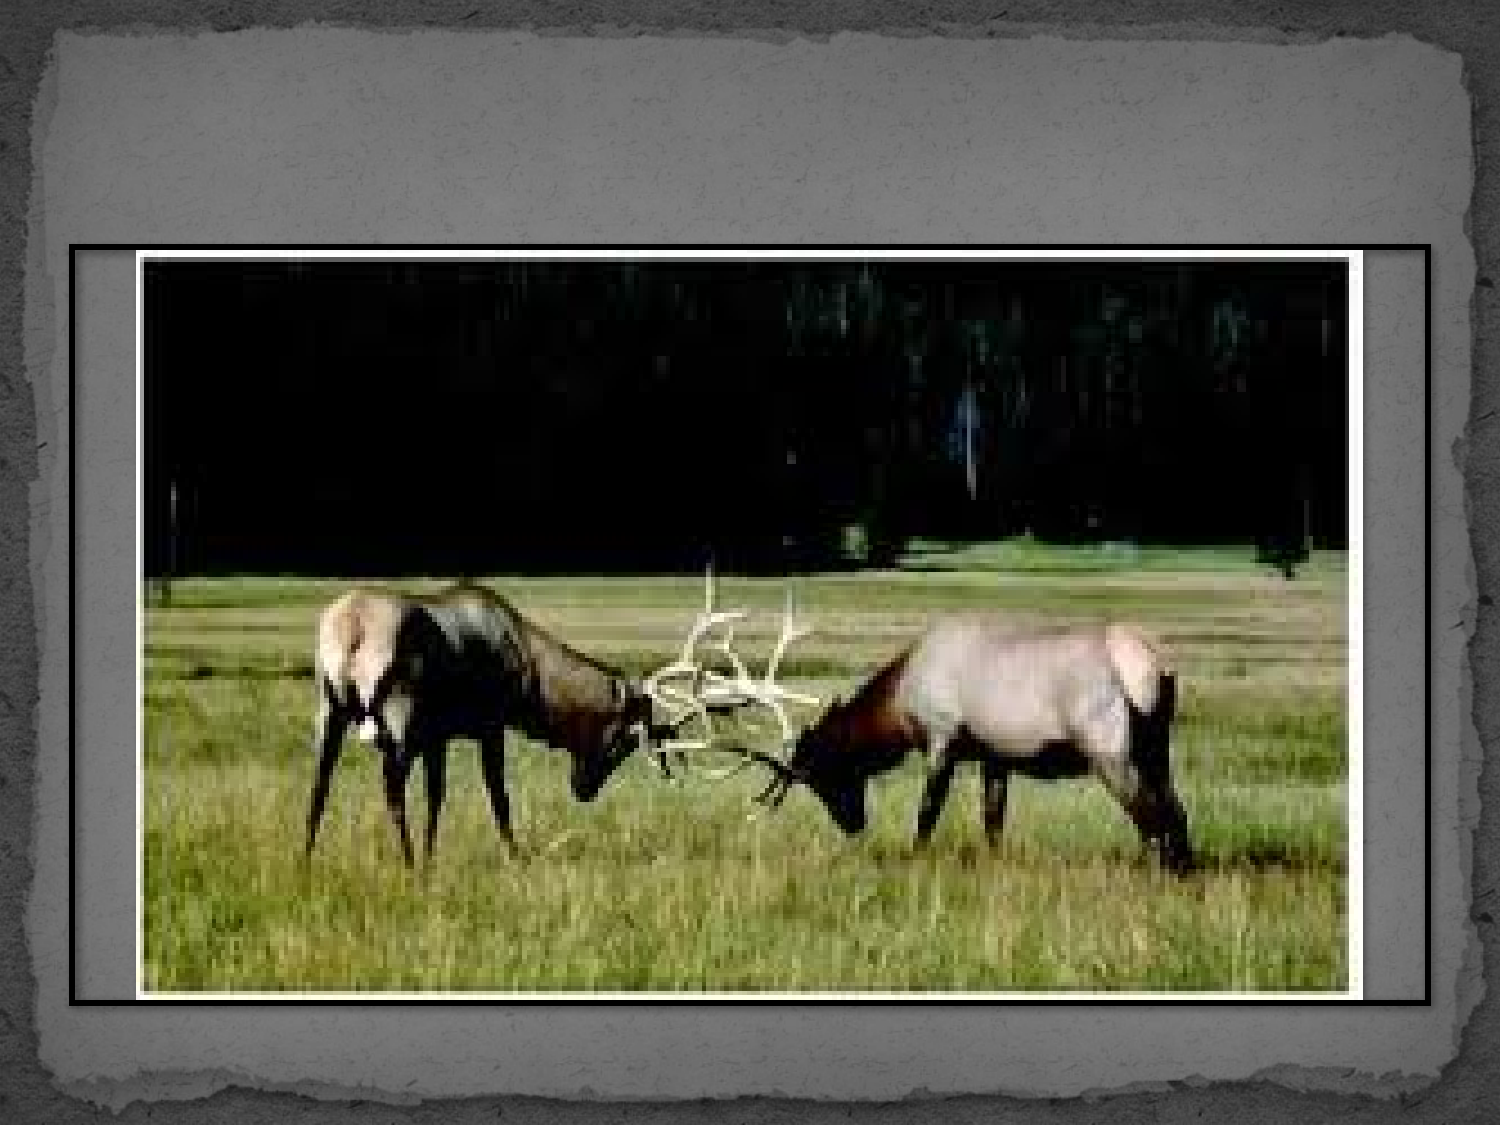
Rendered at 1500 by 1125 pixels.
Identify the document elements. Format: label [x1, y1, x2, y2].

list [77, 252, 1424, 998]
